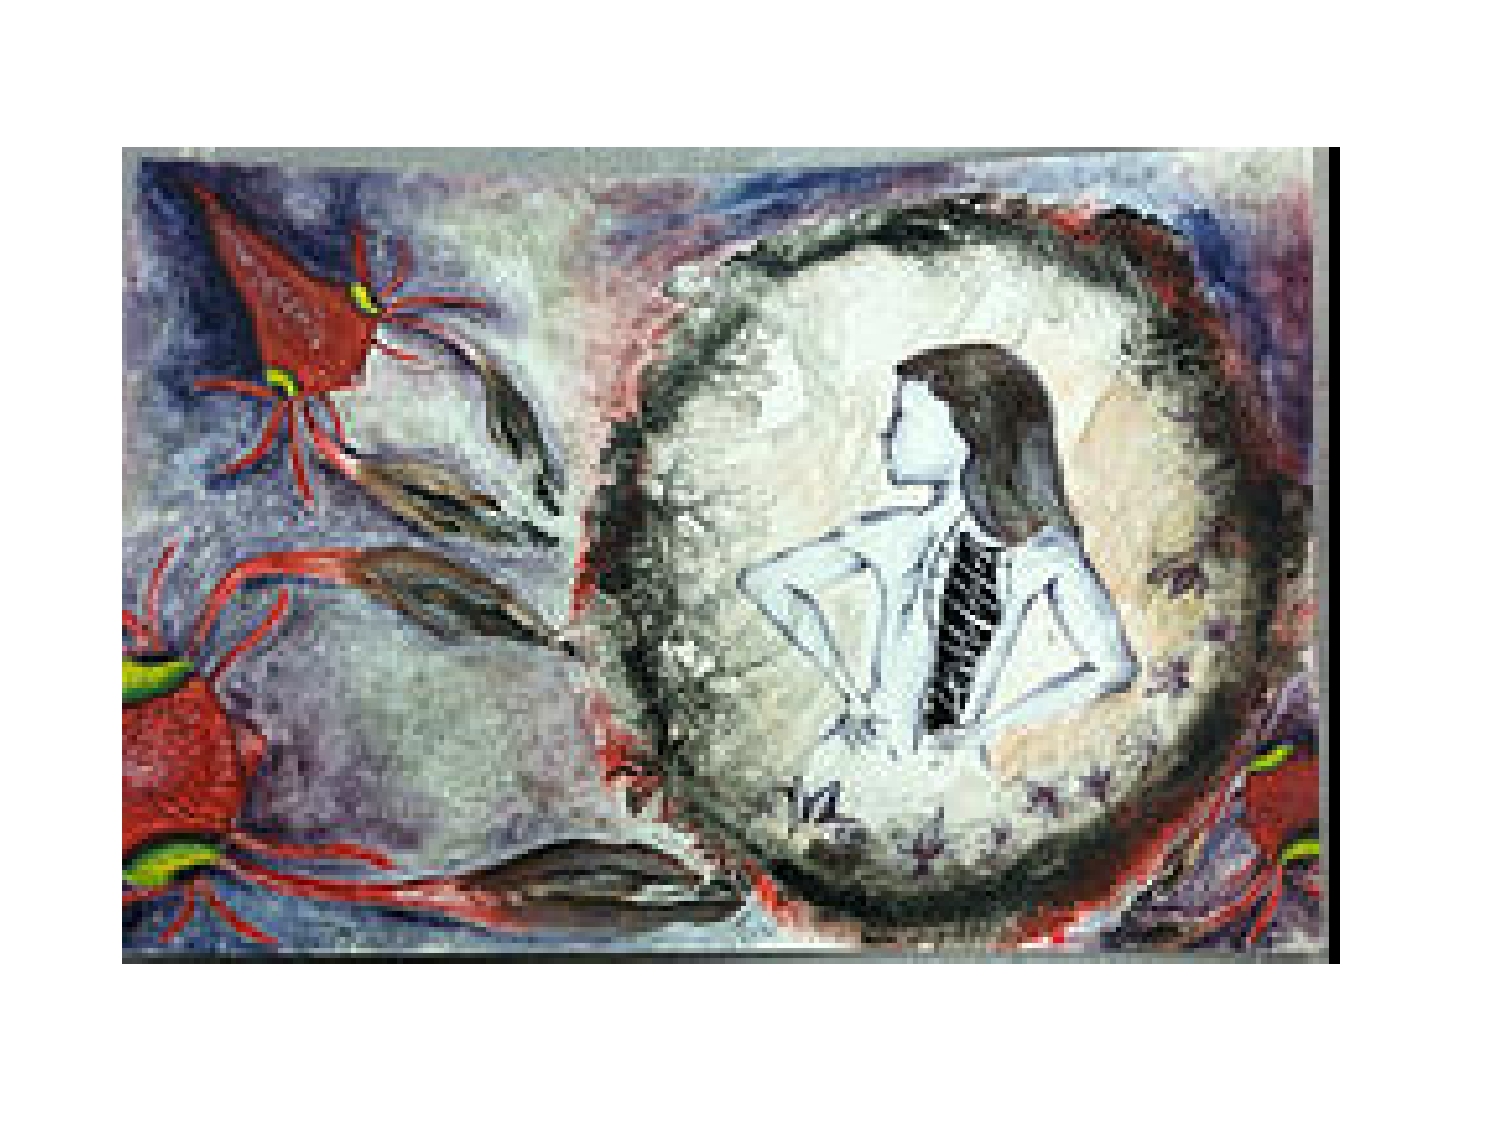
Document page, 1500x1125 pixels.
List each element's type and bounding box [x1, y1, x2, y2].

picture [122, 146, 1340, 964]
